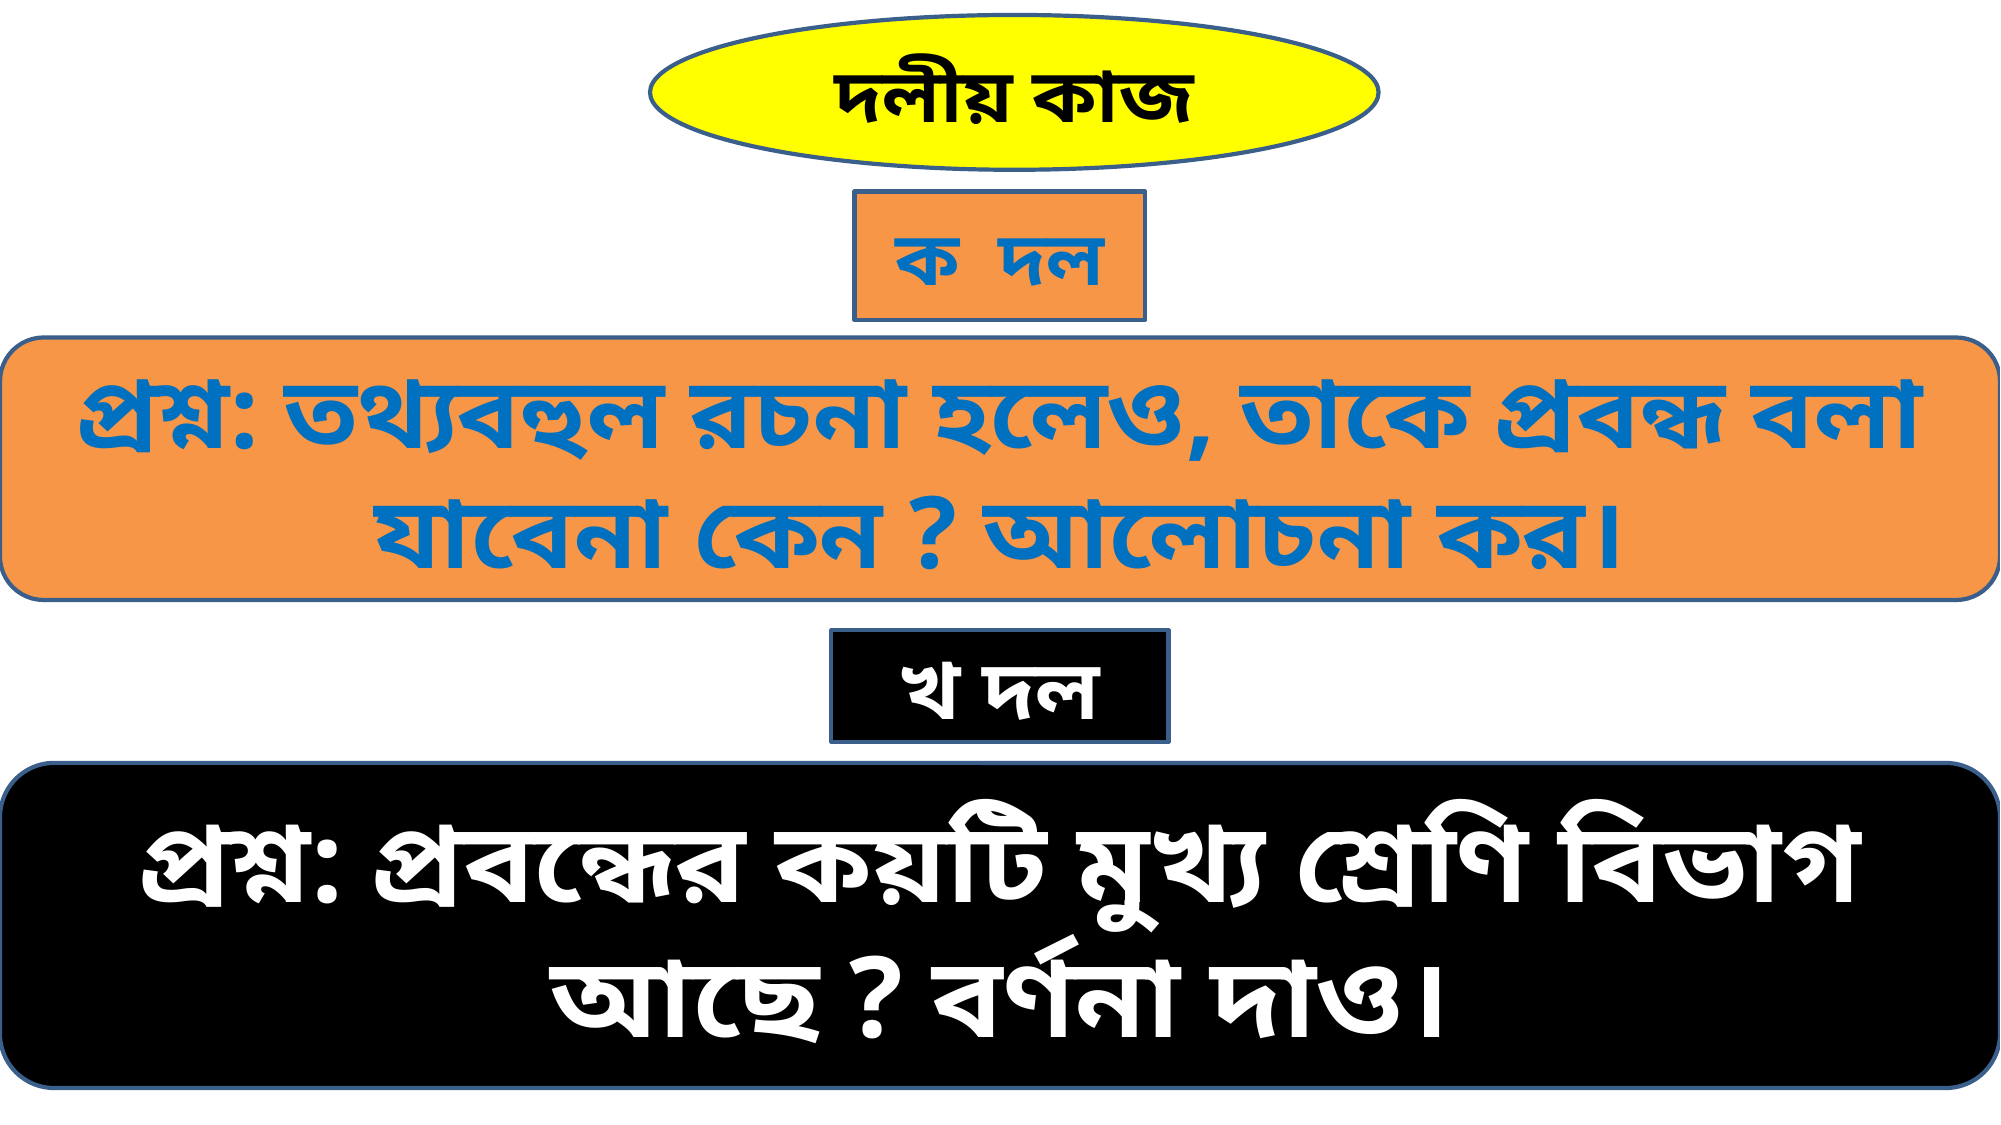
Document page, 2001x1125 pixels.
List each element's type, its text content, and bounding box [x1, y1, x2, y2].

text_box দলীয় কাজ [647, 12, 1381, 172]
text_box প্রশ্ন: তথ্যবহুল রচনা হলেও, তাকে প্রবন্ধ বলা যাবেনা কেন ? আলোচনা কর। [0, 335, 2000, 603]
text_box প্রশ্ন: প্রবন্ধের কয়টি মুখ্য শ্রেণি বিভাগ আছে ? বর্ণনা দাও। [0, 760, 2000, 1091]
text_box ক দল [852, 189, 1147, 322]
text_box খ দল [829, 628, 1171, 744]
